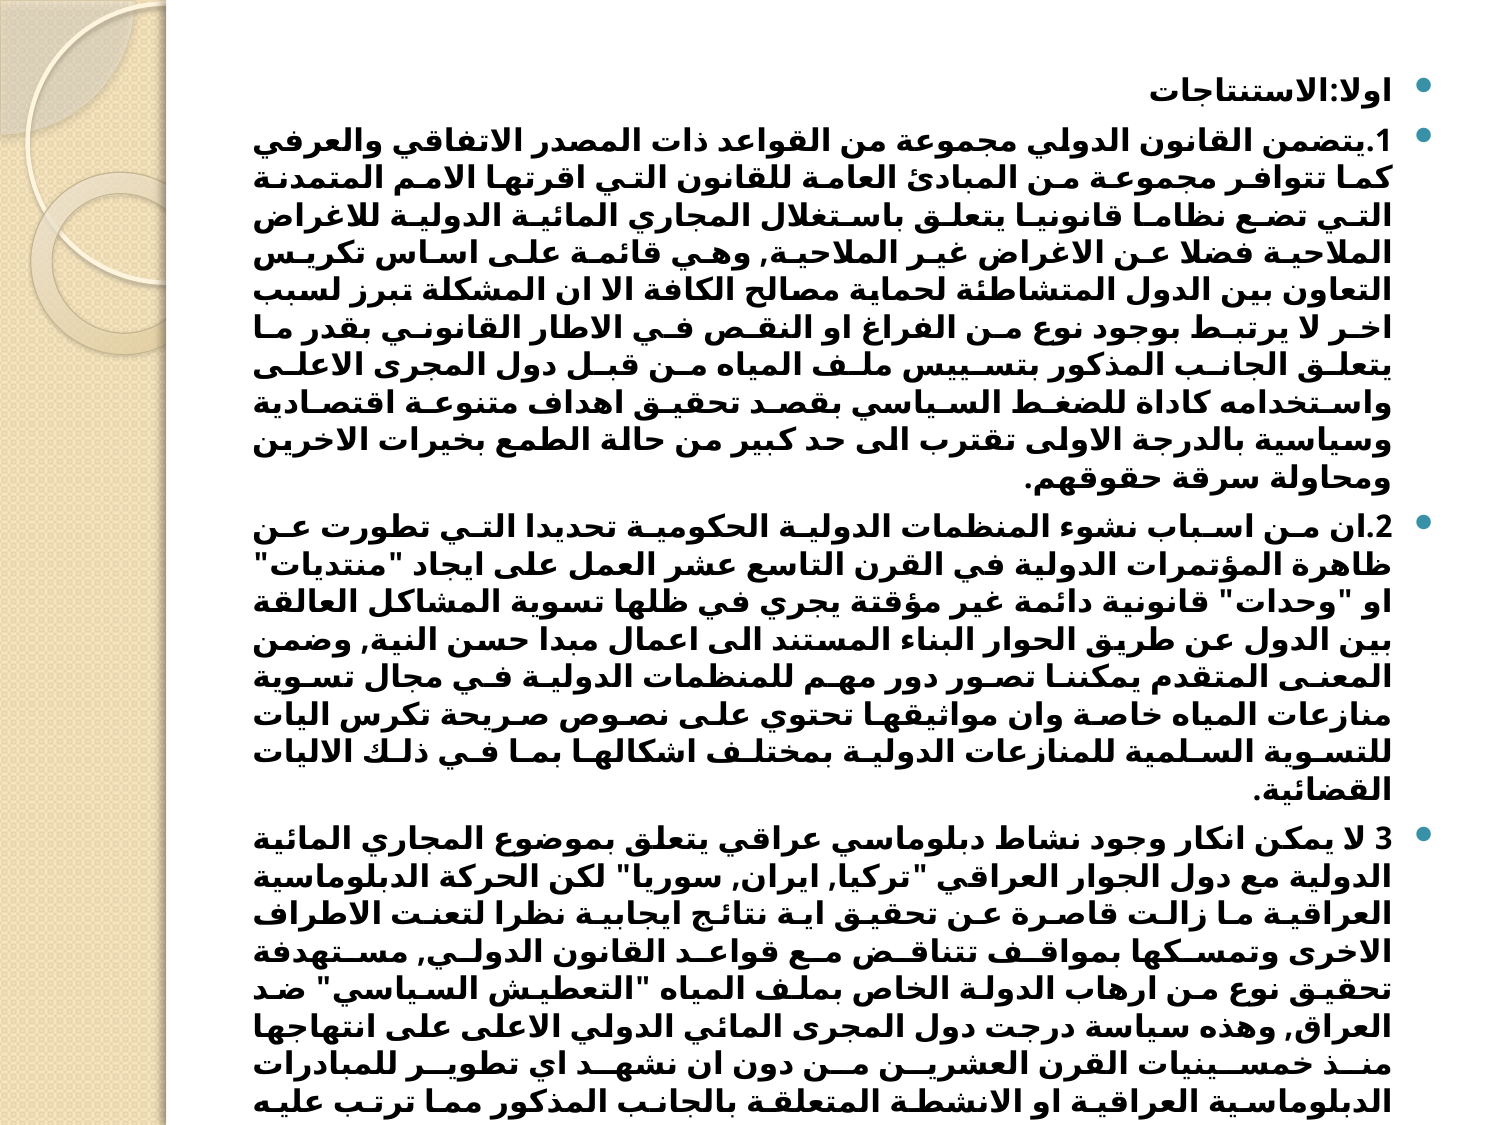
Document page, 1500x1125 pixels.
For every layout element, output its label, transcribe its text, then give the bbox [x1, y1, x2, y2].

list اولا:الاستنتاجات 1.يتضمن القانون الدولي مجموعة من القواعد ذات المصدر الاتفاقي والعرفي كما تتوافر مجموعة من المبادئ العامة للقانون التي اقرتها الامم المتمدنة التي تضع نظاما قانونيا يتعلق باستغلال المجاري المائية الدولية للاغراض الملاحية فضلا عن الاغراض غير الملاحية, وهي قائمة على اساس تكريس التعاون بين الدول المتشاطئة لحماية مصالح الكافة الا ان المشكلة تبرز لسبب اخر لا يرتبط بوجود نوع من الفراغ او النقص في الاطار القانوني بقدر ما يتعلق الجانب المذكور بتسييس ملف المياه من قبل دول المجرى الاعلى واستخدامه كاداة للضغط السياسي بقصد تحقيق اهداف متنوعة اقتصادية وسياسية بالدرجة الاولى تقترب الى حد كبير من حالة الطمع بخيرات الاخرين ومحاولة سرقة حقوقهم. 2.ان من اسباب نشوء المنظمات الدولية الحكومية تحديدا التي تطورت عن ظاهرة المؤتمرات الدولية في القرن التاسع عشر العمل على ايجاد "منتديات" او "وحدات" قانونية دائمة غير مؤقتة يجري في ظلها تسوية المشاكل العالقة بين الدول عن طريق الحوار البناء المستند الى اعمال مبدا حسن النية, وضمن المعنى المتقدم يمكننا تصور دور مهم للمنظمات الدولية في مجال تسوية منازعات المياه خاصة وان مواثيقها تحتوي على نصوص صريحة تكرس اليات للتسوية السلمية للمنازعات الدولية بمختلف اشكالها بما في ذلك الاليات القضائية. 3.لا يمكن انكار وجود نشاط دبلوماسي عراقي يتعلق بموضوع المجاري المائية الدولية مع دول الجوار العراقي "تركيا, ايران, سوريا" لكن الحركة الدبلوماسية العراقية ما زالت قاصرة عن تحقيق اية نتائج ايجابية نظرا لتعنت الاطراف الاخرى وتمسكها بمواقف تتناقض مع قواعد القانون الدولي, مستهدفة تحقيق نوع من ارهاب الدولة الخاص بملف المياه "التعطيش السياسي" ضد العراق, وهذه سياسة درجت دول المجرى المائي الدولي الاعلى على انتهاجها منذ خمسينيات القرن العشرين من دون ان نشهد اي تطوير للمبادرات الدبلوماسية العراقية او الانشطة المتعلقة بالجانب المذكور مما ترتب عليه الاضرار بحقوق العراق نتيجة القضم لحقوق العراق بفعل العامل الزمني الناجم عن ديناميكية نشاط دول المجرى الاعلى وجمود الموقف العراقي داخل مربع ثابت من المواقف والاليات الخاصة بالتعامل مع هذا الملف المهم. 4.تعد دول الحوض الاعلى للمجاري المائية الدولية المشتركة مع العراق اعضاء في عدة منظمات دولية عالمية واقليمية مما يوفر اليات تسوية سلمية متنوعة للمنازعات التي قد تنشا بين الاطراف المعنية, فالعراق وسوريا وتركيا وايران دول اعضاء في منظمة الامم المتحدة, ومنظمة المؤتمر الاسلامي, وهذه منظمات تعنى بصورة او باخرى بملف المياه من عدة وجوه بحكم النصوص الملزمة لها طبقا لمواثيقها. [237, 62, 1468, 1063]
